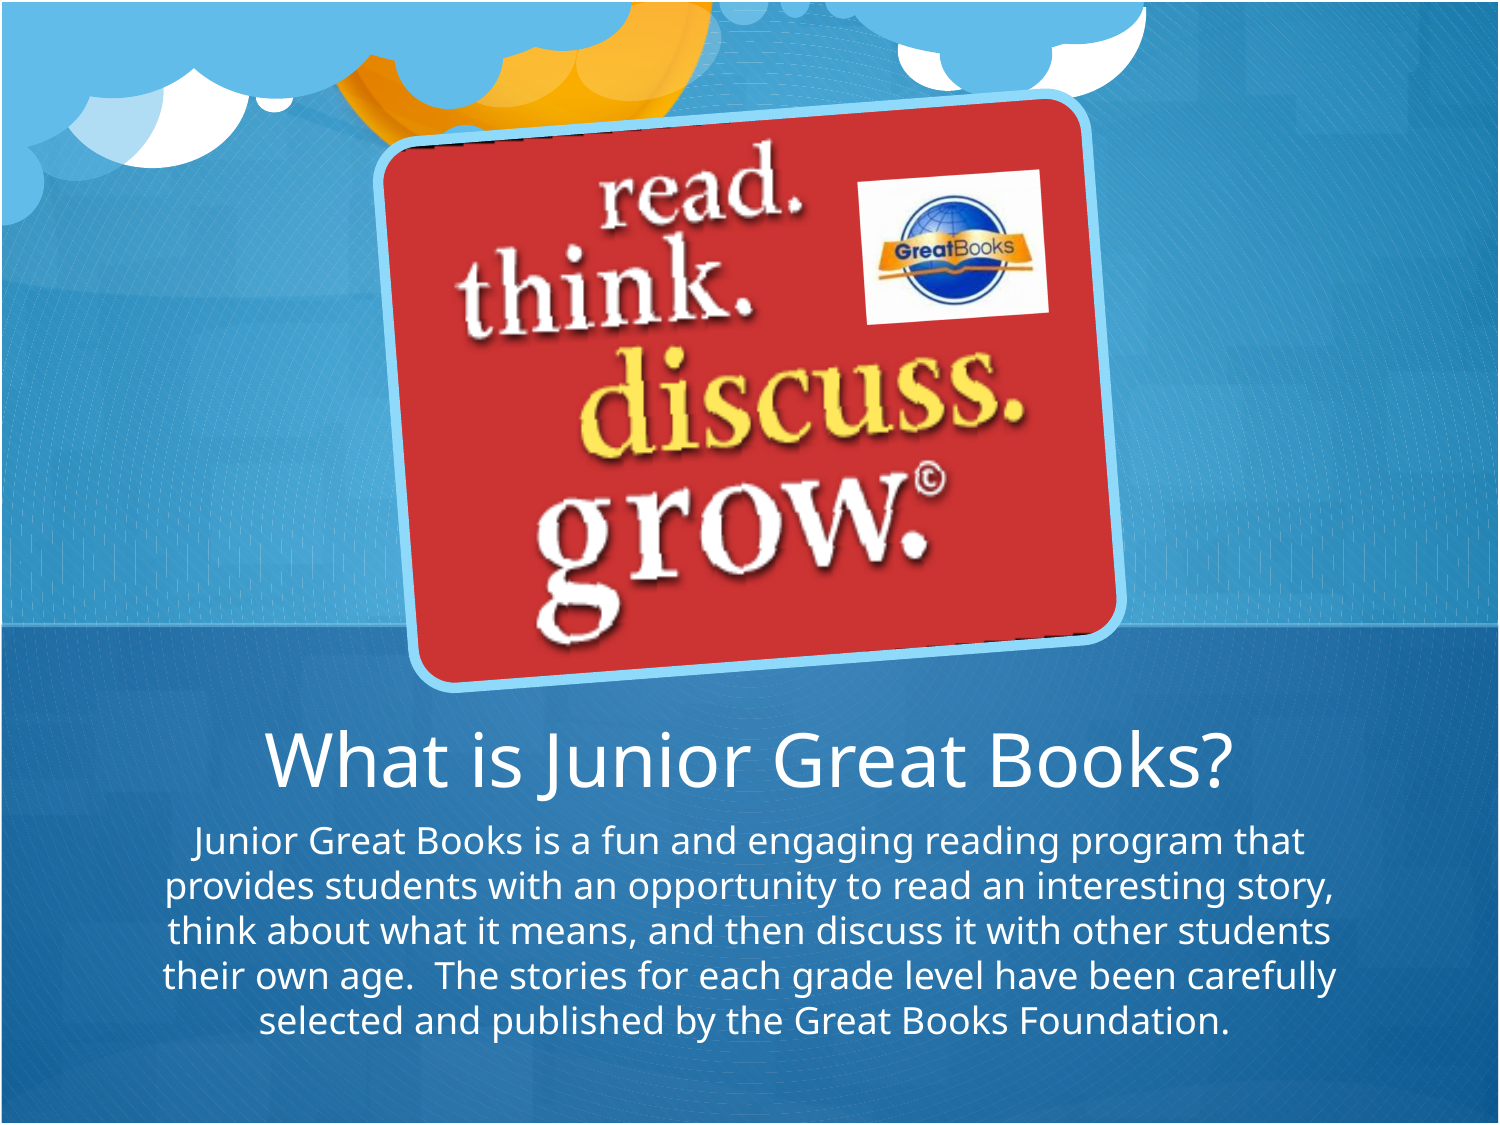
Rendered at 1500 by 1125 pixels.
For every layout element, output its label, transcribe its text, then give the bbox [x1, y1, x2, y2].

title What is Junior Great Books? [116, 691, 1383, 810]
picture [2, 2, 1498, 1123]
list Junior Great Books is a fun and engaging reading program that provides students with an opportunity to read an interesting story, think about what it means, and then discuss it with other students their own age. The stories for each grade level have been carefully selected and published by the Great Books Foundation. [116, 810, 1383, 1063]
